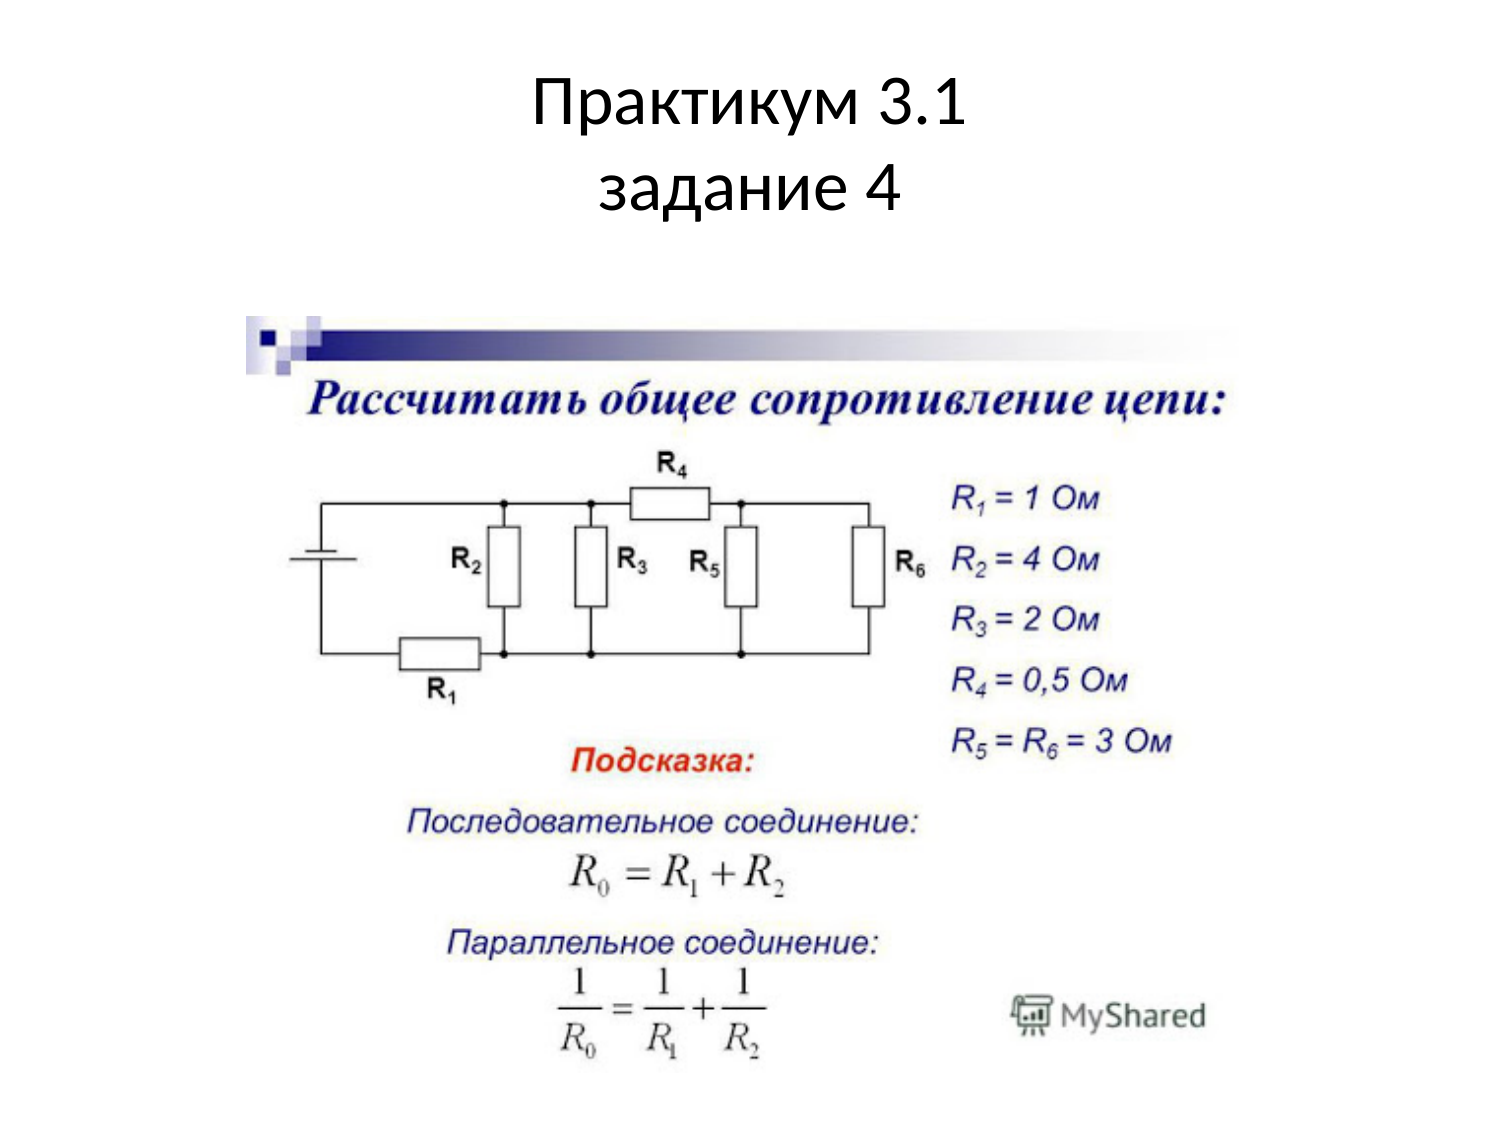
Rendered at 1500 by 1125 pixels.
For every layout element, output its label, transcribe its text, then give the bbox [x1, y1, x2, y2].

picture [245, 316, 1255, 1073]
title Практикум 3.1 задание 4 [75, 45, 1425, 233]
